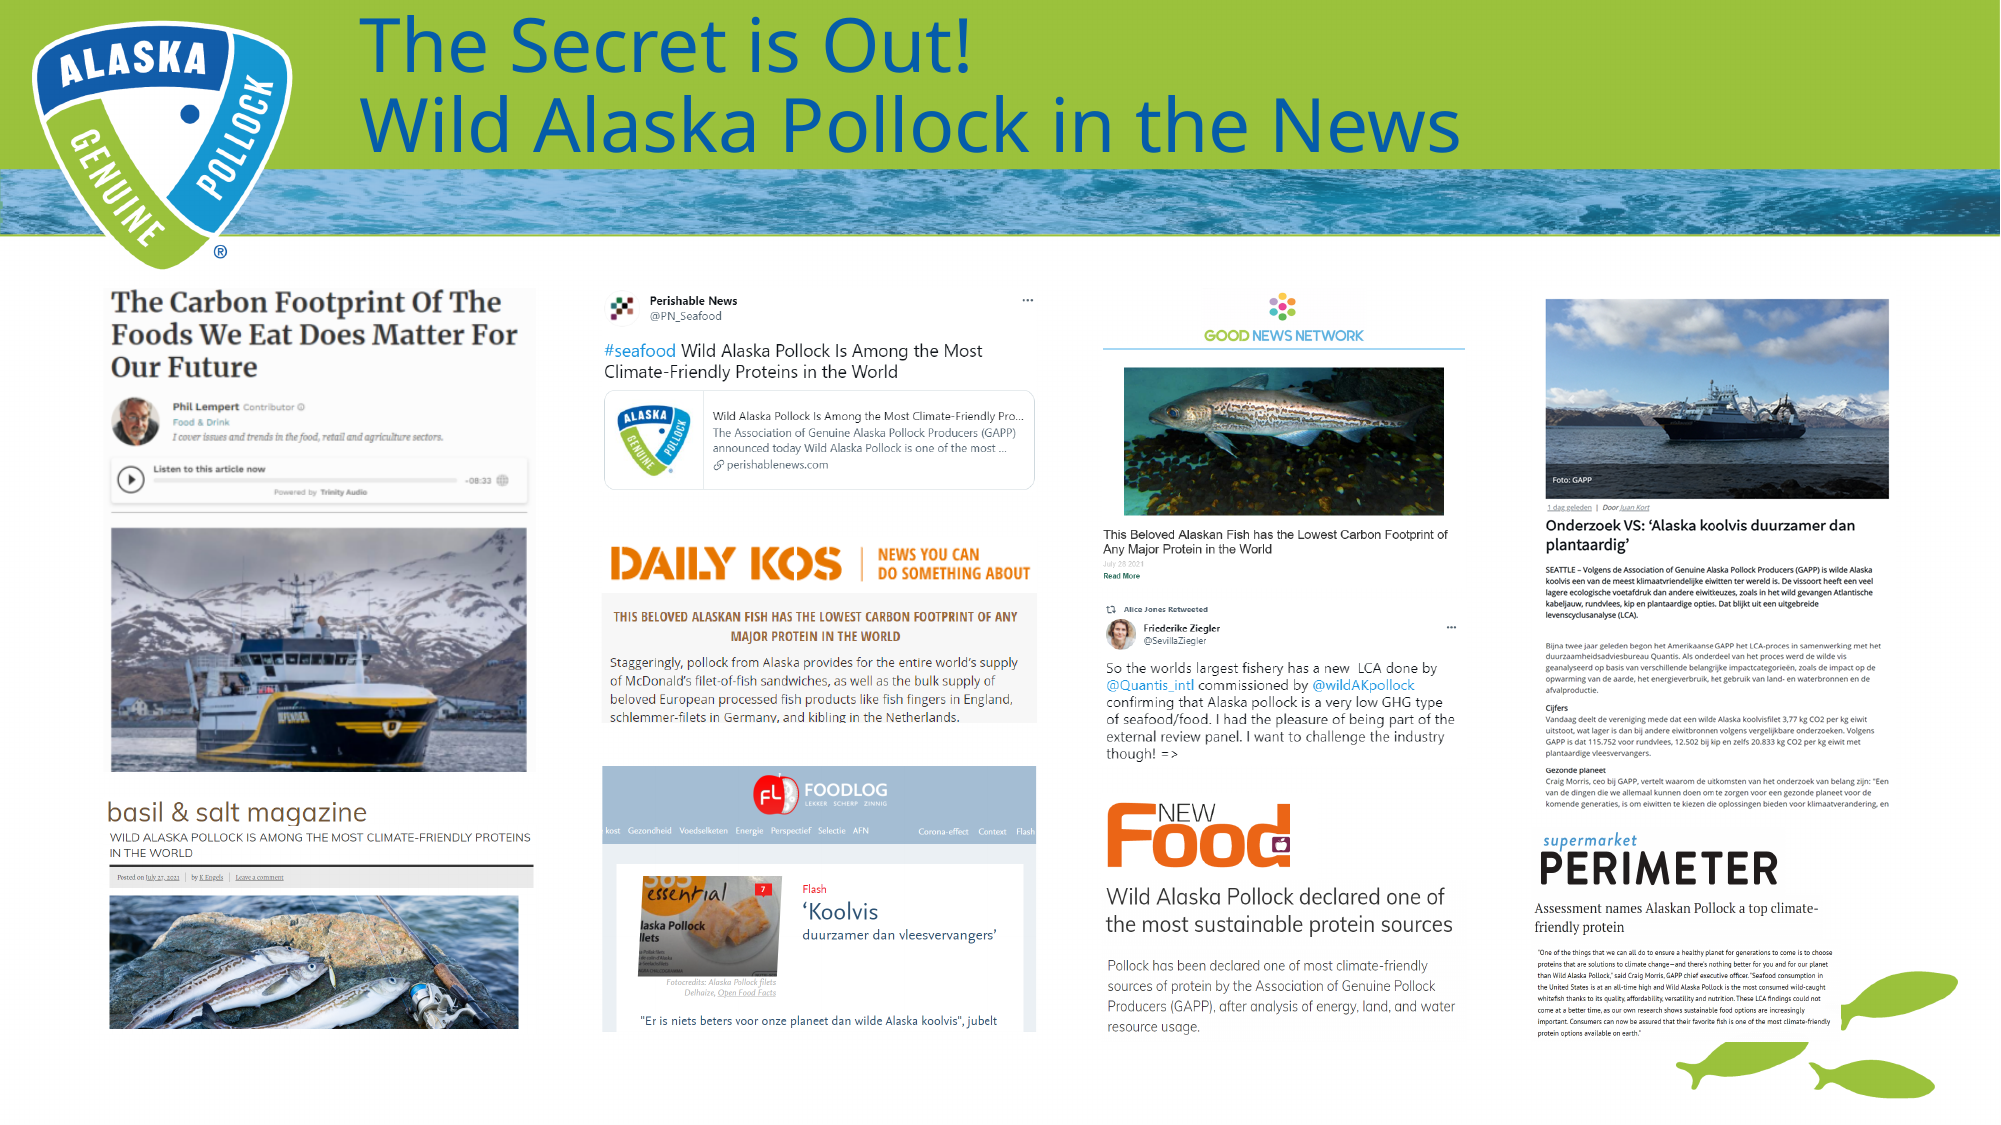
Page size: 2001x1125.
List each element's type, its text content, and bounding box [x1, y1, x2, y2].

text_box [601, 537, 1037, 723]
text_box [1101, 288, 1467, 588]
title The Secret is Out! Wild Alaska Pollock in the News [344, 3, 2000, 174]
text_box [103, 797, 537, 1035]
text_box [1531, 827, 1841, 1042]
text_box [273, 70, 2000, 209]
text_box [1101, 793, 1467, 1042]
picture [0, 0, 2000, 1125]
